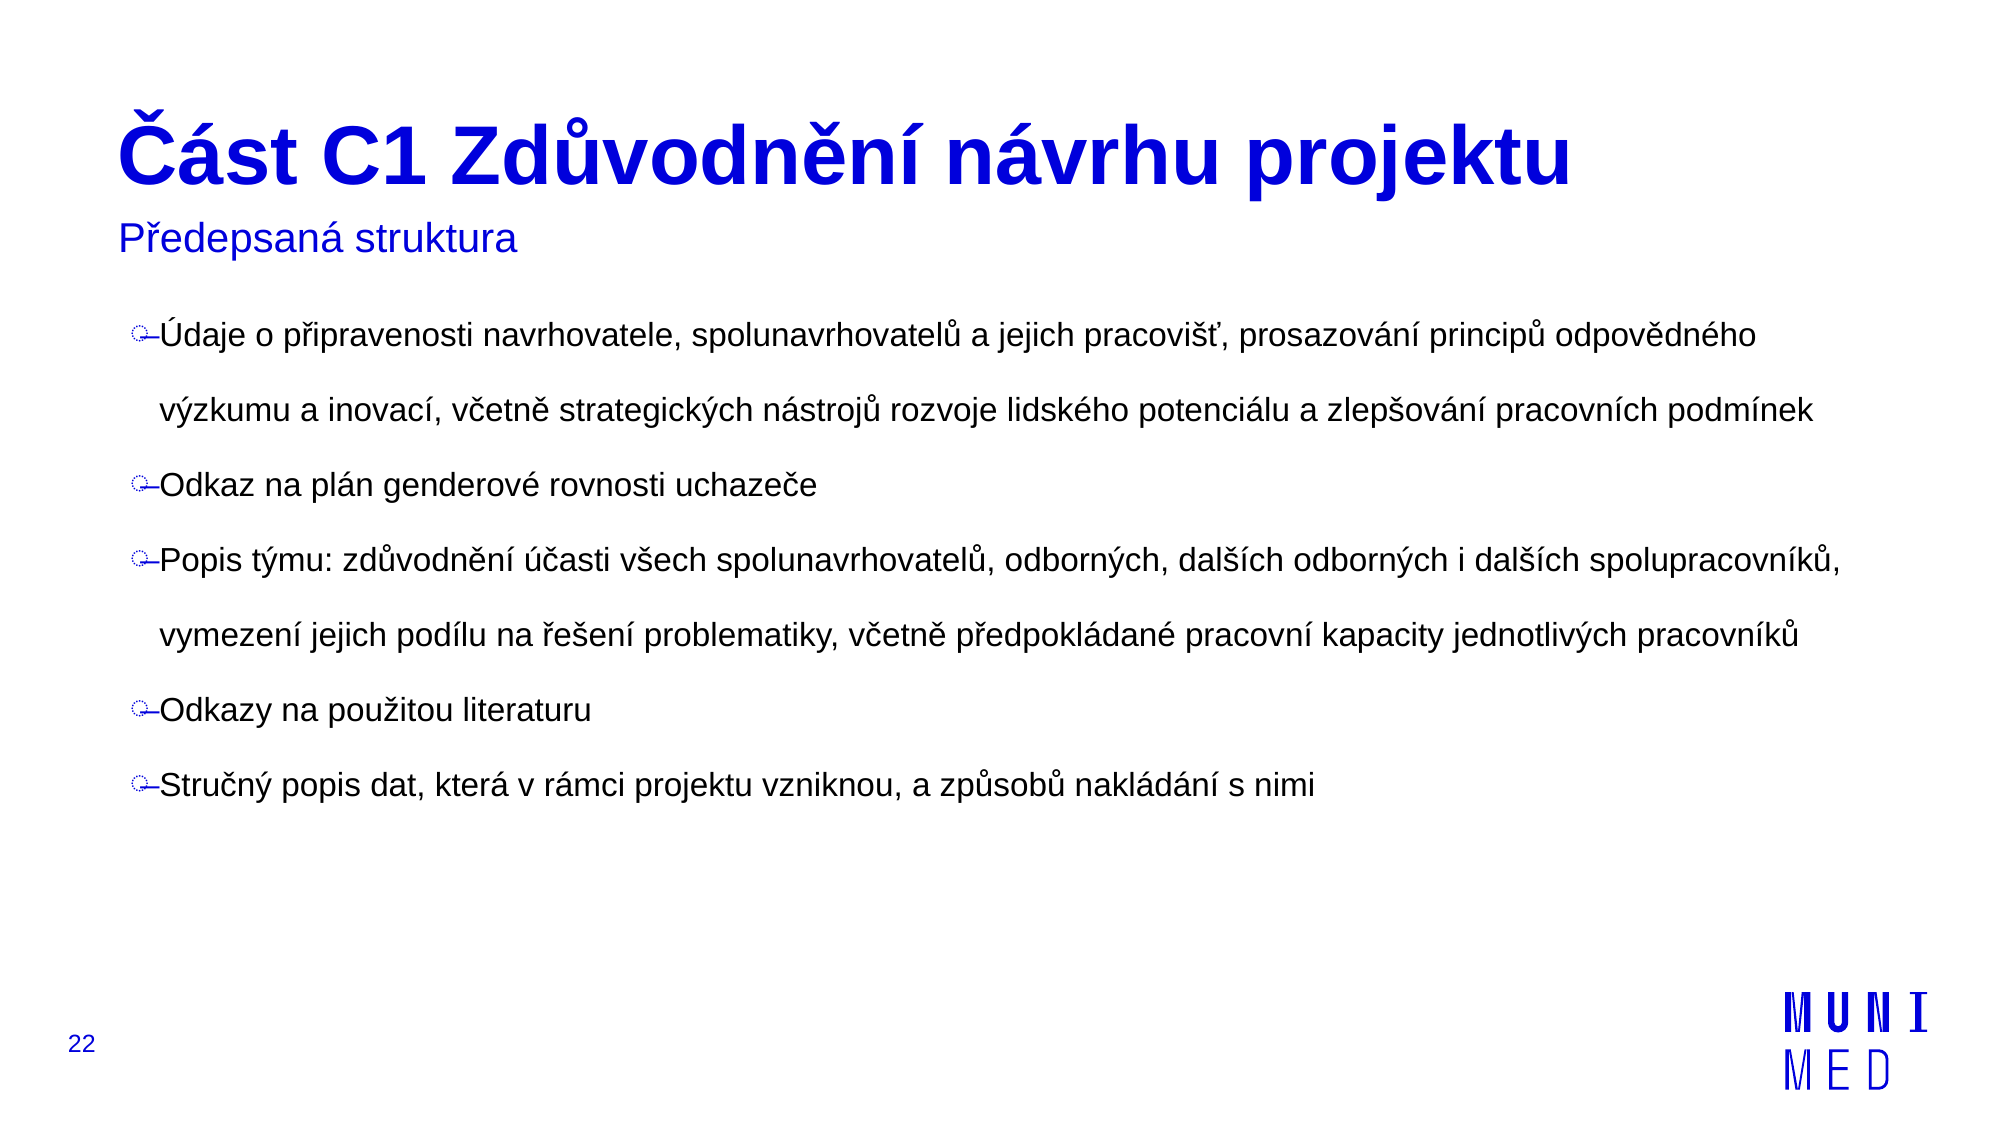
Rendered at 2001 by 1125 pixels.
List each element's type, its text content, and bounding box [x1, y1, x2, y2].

list Údaje o připravenosti navrhovatele, spolunavrhovatelů a jejich pracovišť, prosazování principů odpovědného výzkumu a inovací, včetně strategických nástrojů rozvoje lidského potenciálu a zlepšování pracovních podmínek Odkaz na plán genderové rovnosti uchazeče Popis týmu: zdůvodnění účasti všech spolunavrhovatelů, odborných, dalších odborných i dalších spolupracovníků, vymezení jejich podílu na řešení problematiky, včetně předpokládané pracovní kapacity jednotlivých pracovníků Odkazy na použitou literaturu Stručný popis dat, která v rámci projektu vzniknou, a způsobů nakládání s nimi [118, 277, 1883, 957]
slide_number 22 [67, 1021, 110, 1063]
list Předepsaná struktura [118, 212, 1882, 258]
title Část C1 Zdůvodnění návrhu projektu [117, 118, 1882, 193]
